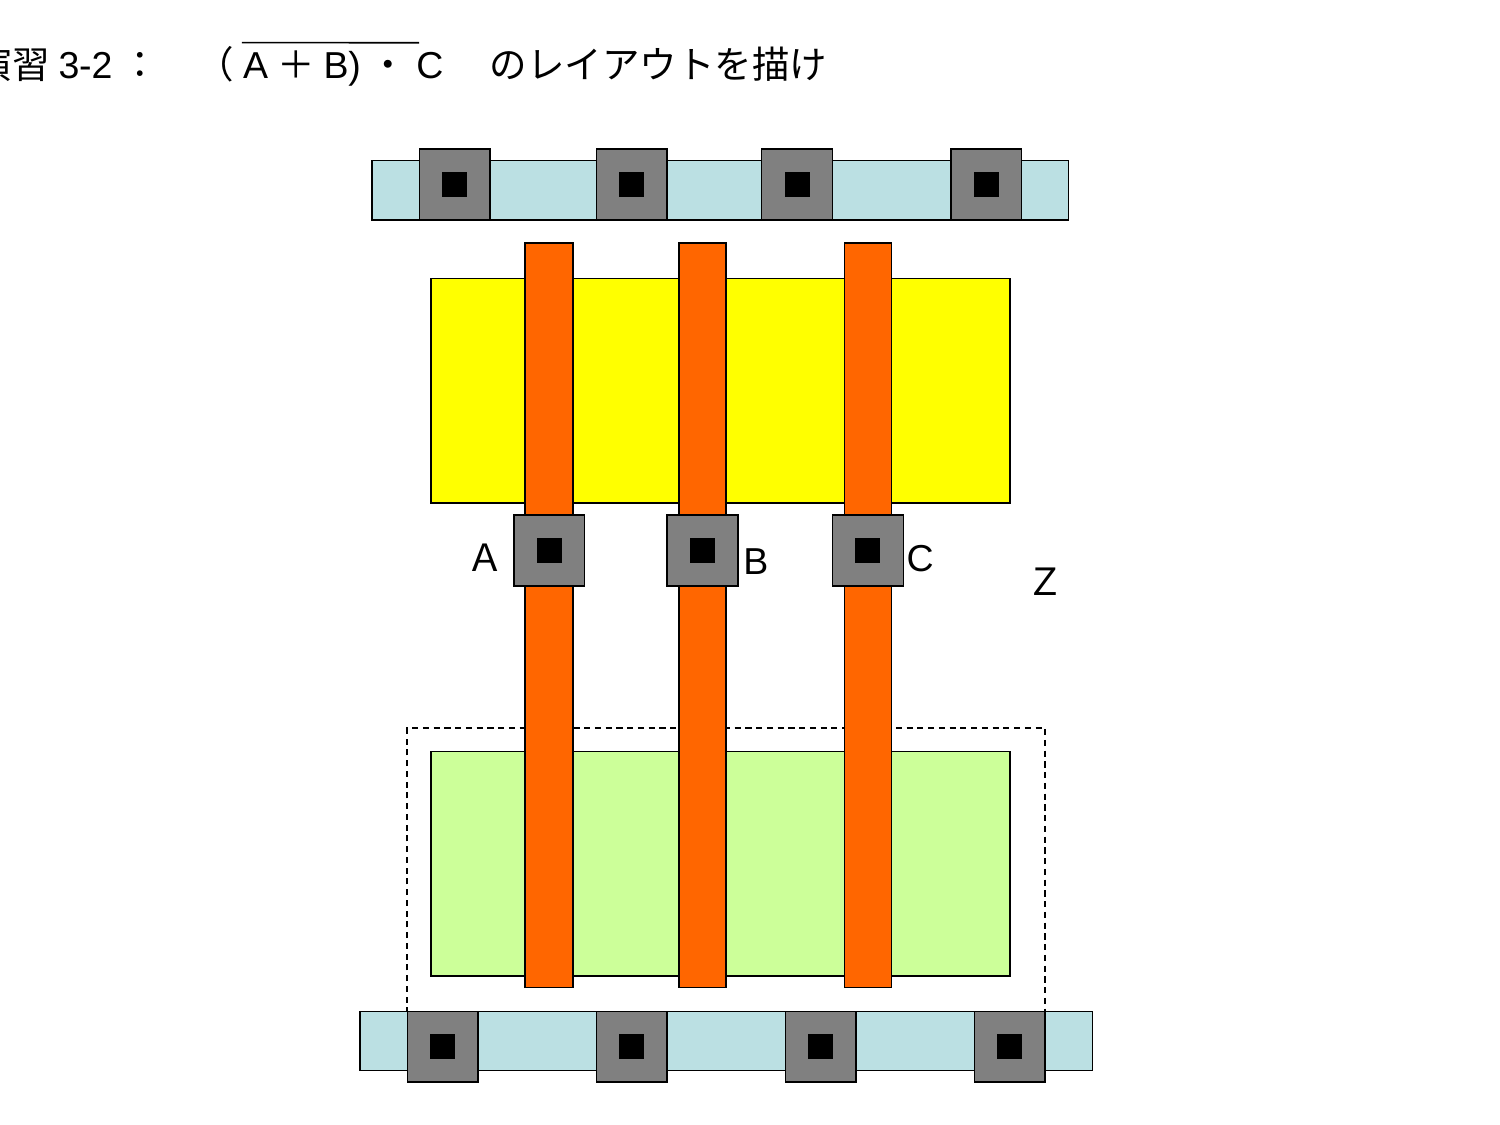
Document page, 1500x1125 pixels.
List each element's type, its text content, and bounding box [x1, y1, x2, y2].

text_box 演習3-2： （A＋B)・C のレイアウトを描け [0, 34, 843, 94]
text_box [360, 148, 1093, 1083]
